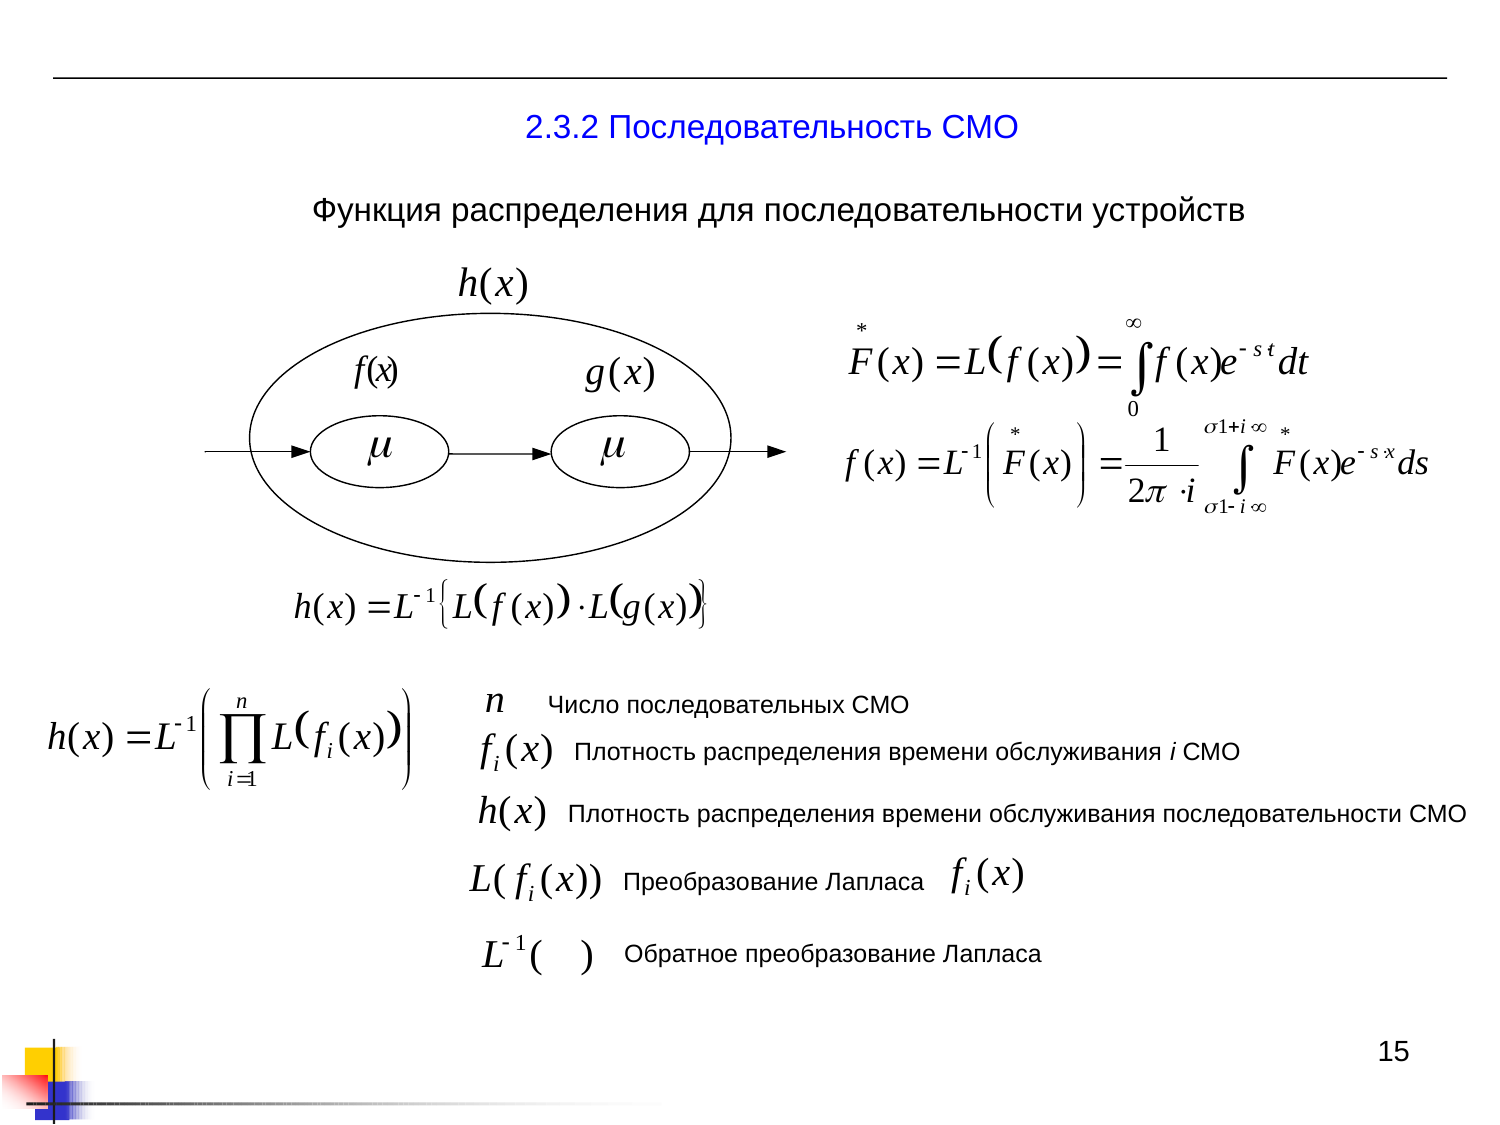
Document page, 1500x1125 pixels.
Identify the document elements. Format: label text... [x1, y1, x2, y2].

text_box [466, 722, 561, 782]
text_box Плотность распределения времени обслуживания последовательности СМО [559, 790, 1484, 836]
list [182, 254, 809, 638]
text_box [40, 680, 423, 799]
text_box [474, 924, 600, 985]
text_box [478, 686, 513, 721]
text_box Обратное преобразование Лапласа [609, 930, 1058, 976]
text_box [832, 408, 1436, 523]
text_box Число последовательных СМО [532, 680, 926, 726]
slide_number 15 [1074, 1024, 1426, 1103]
title 2.3.2 Последовательность СМО [194, 79, 1350, 172]
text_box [461, 852, 611, 912]
title 2.3.2 Последовательность СМО [194, 66, 1350, 78]
text_box Плотность распределения времени обслуживания i СМО [565, 728, 1256, 773]
picture [0, 1037, 663, 1125]
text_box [471, 787, 556, 841]
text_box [841, 302, 1318, 407]
text_box Преобразование Лапласа [615, 858, 932, 903]
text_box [937, 845, 1032, 906]
text_box Функция распределения для последовательности устройств [100, 172, 1459, 244]
